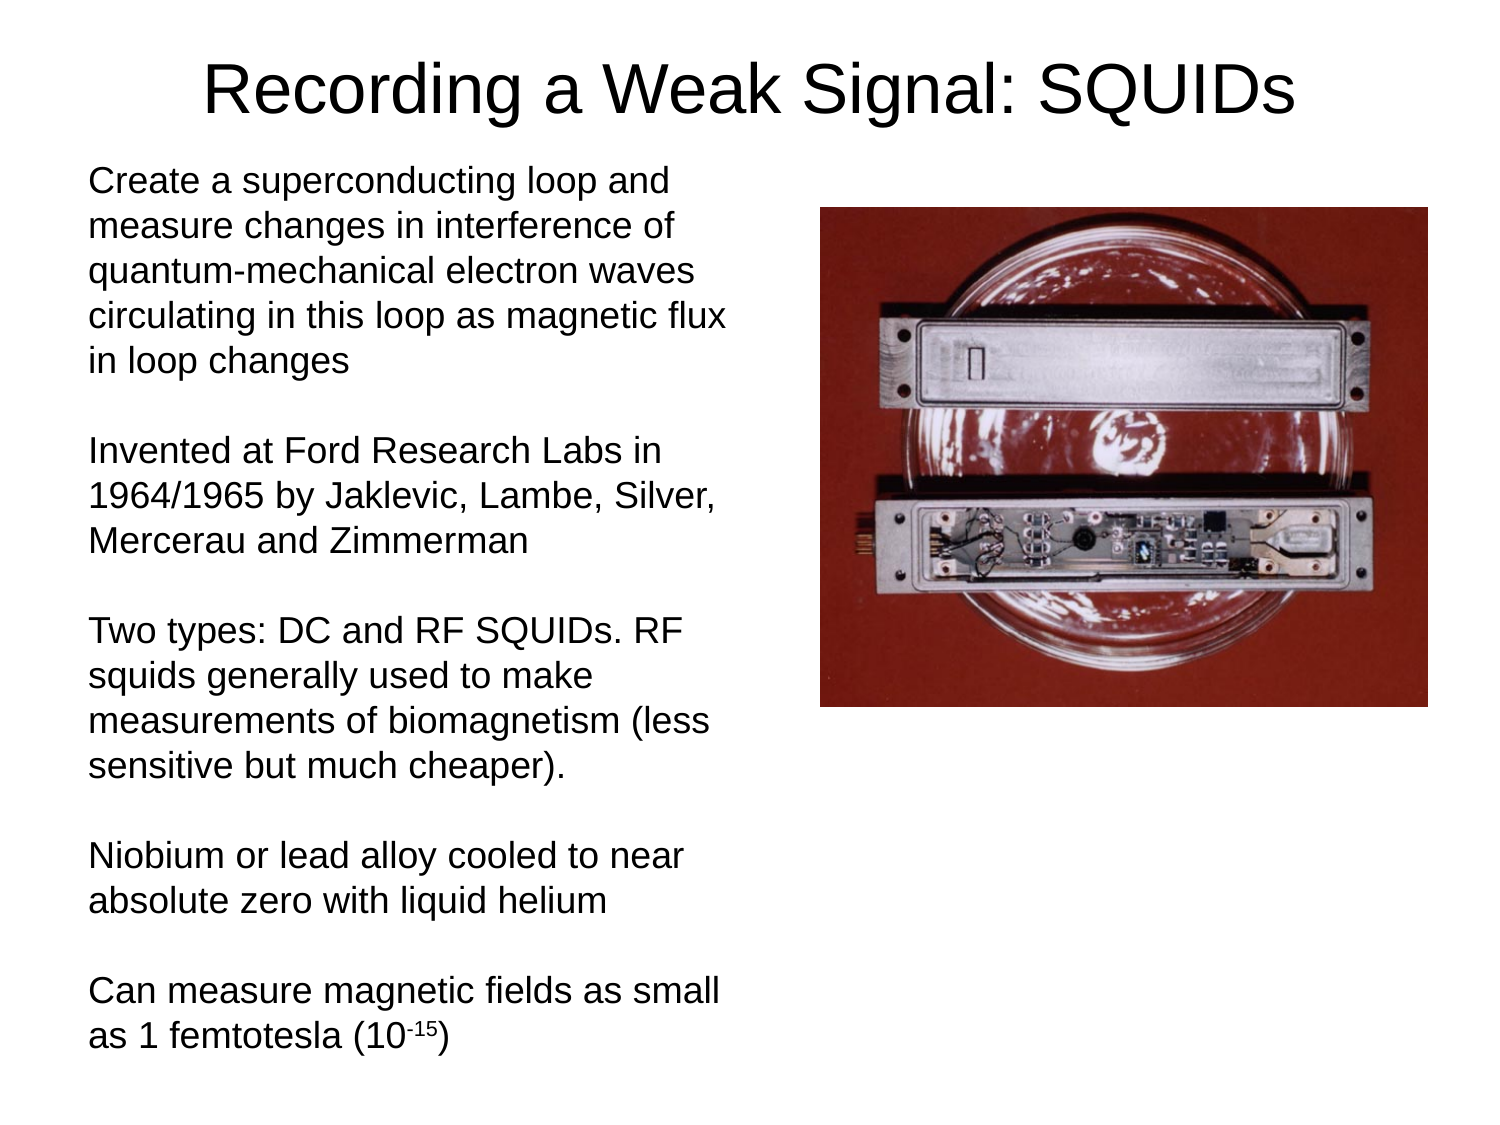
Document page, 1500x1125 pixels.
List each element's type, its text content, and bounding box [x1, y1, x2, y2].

picture [820, 207, 1428, 707]
text_box Create a superconducting loop and measure changes in interference of quantum-mechanical electron waves circulating in this loop as magnetic flux in loop changes Invented at Ford Research Labs in 1964/1965 by Jaklevic, Lambe, Silver, Mercerau and Zimmerman Two types: DC and RF SQUIDs. RF squids generally used to make measurements of biomagnetism (less sensitive but much cheaper). Niobium or lead alloy cooled to near absolute zero with liquid helium Can measure magnetic fields as small as 1 femtotesla (10-15) [73, 148, 774, 1093]
text_box Recording a Weak Signal: SQUIDs [147, 43, 1353, 129]
